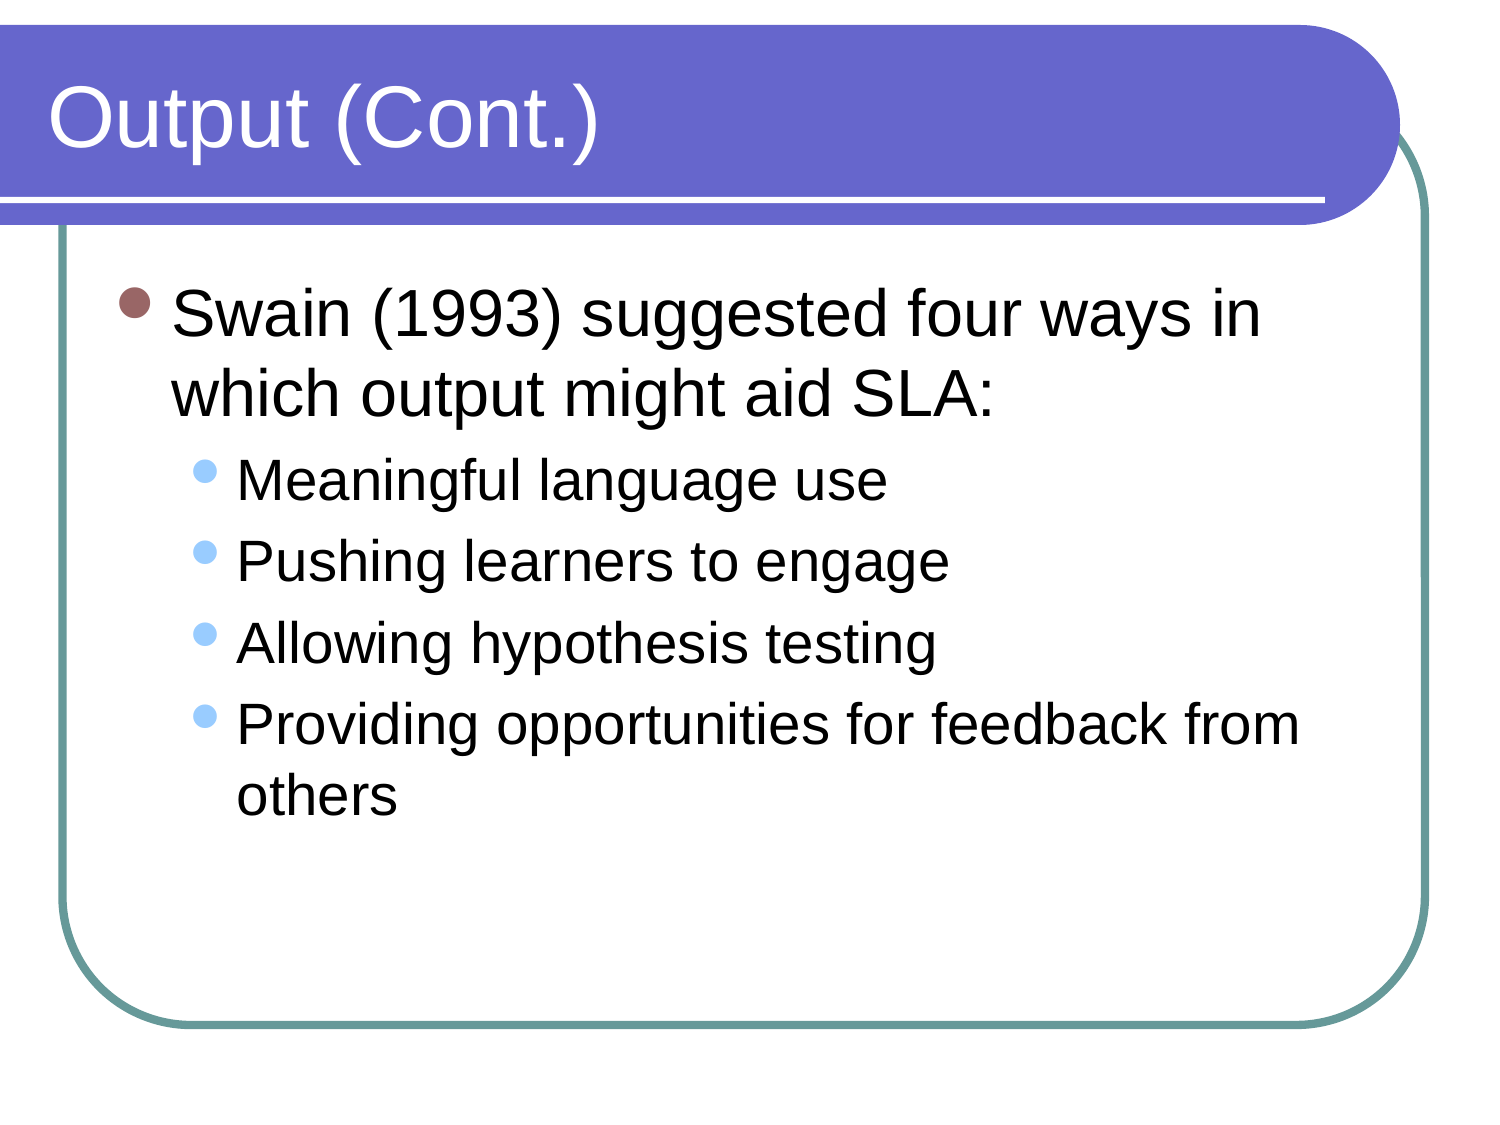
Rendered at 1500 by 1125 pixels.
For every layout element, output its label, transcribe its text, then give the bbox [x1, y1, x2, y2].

list Swain (1993) suggested four ways in which output might aid SLA: Meaningful language use Pushing learners to engage Allowing hypothesis testing Providing opportunities for feedback from others [99, 262, 1400, 988]
title Output (Cont.) [32, 37, 1347, 188]
